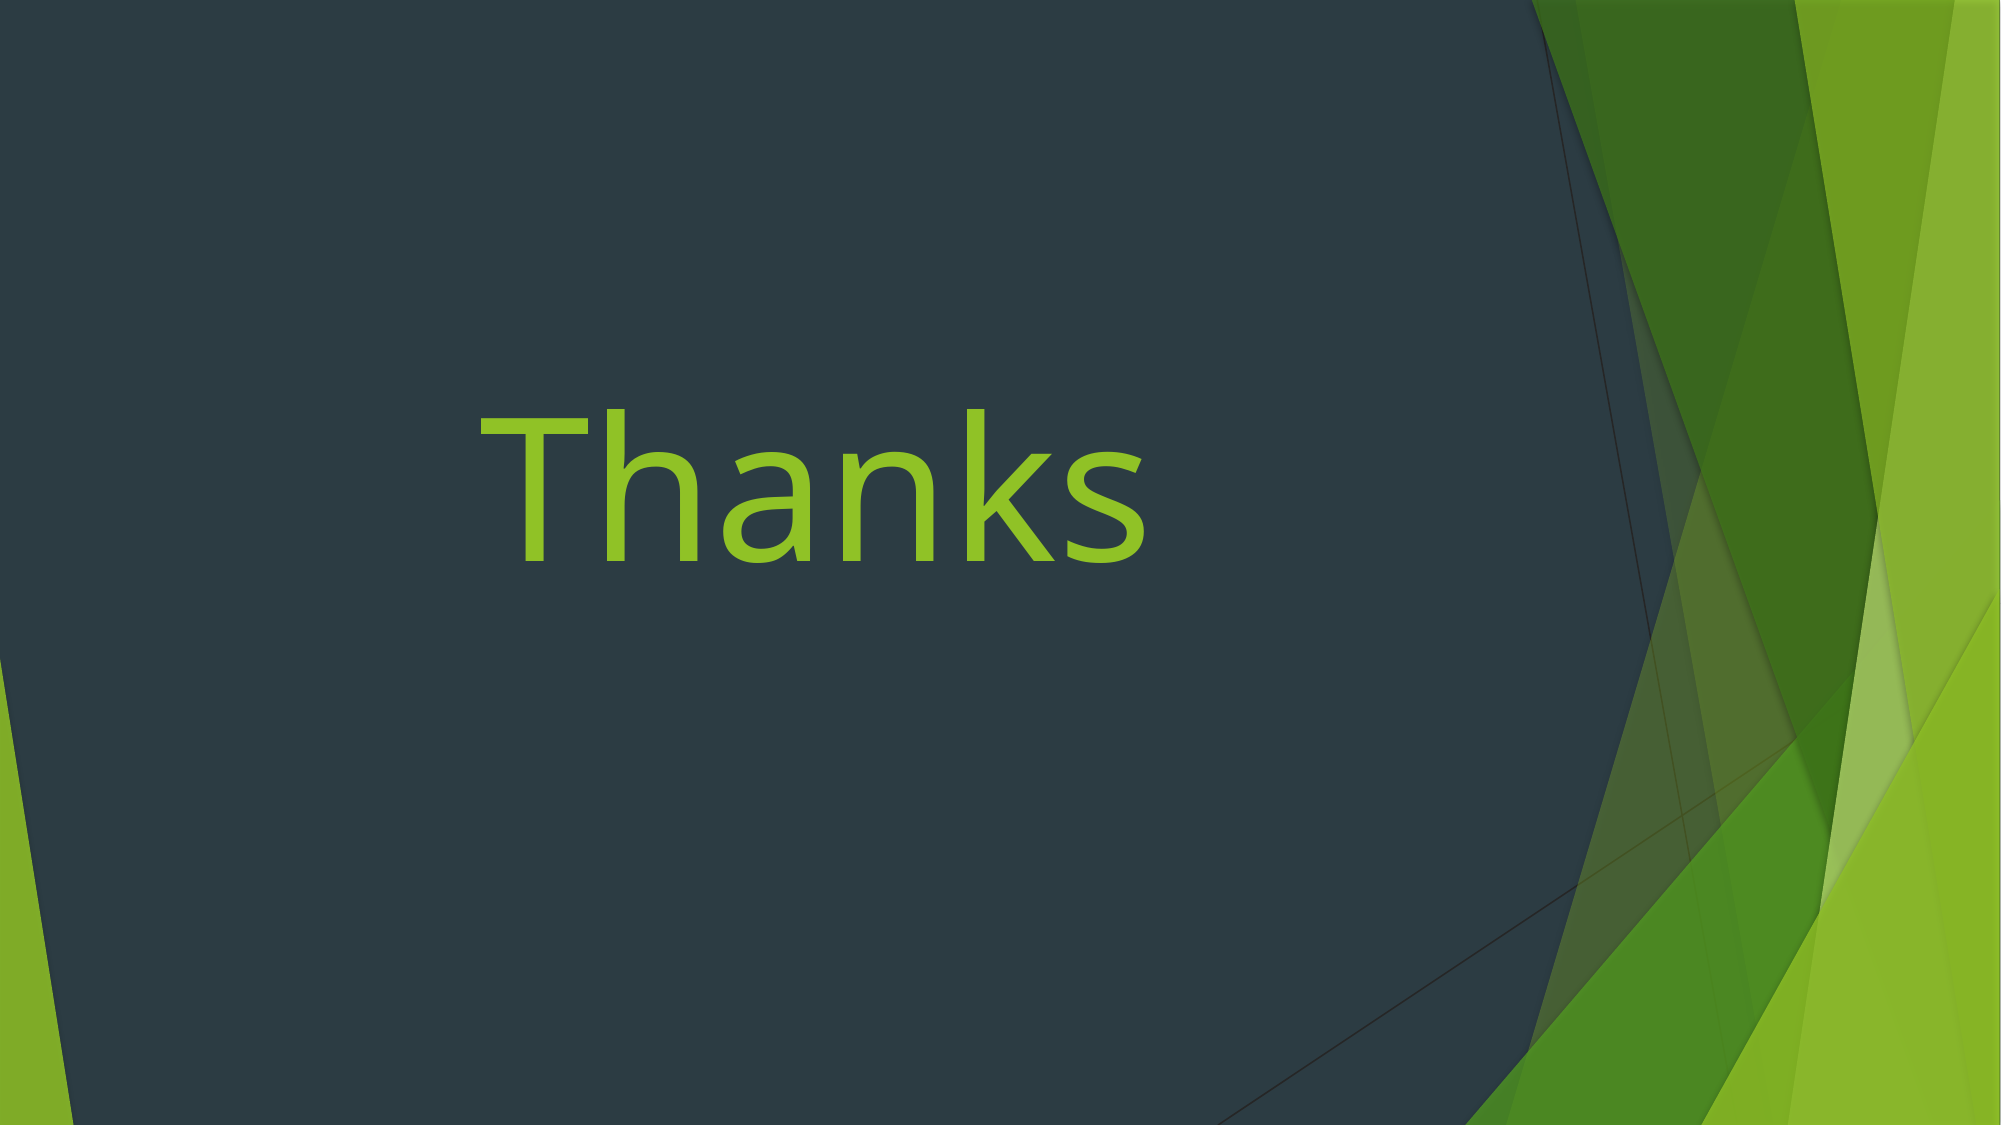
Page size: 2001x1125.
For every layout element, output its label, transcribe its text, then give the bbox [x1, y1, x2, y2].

title Thanks [111, 354, 1522, 705]
